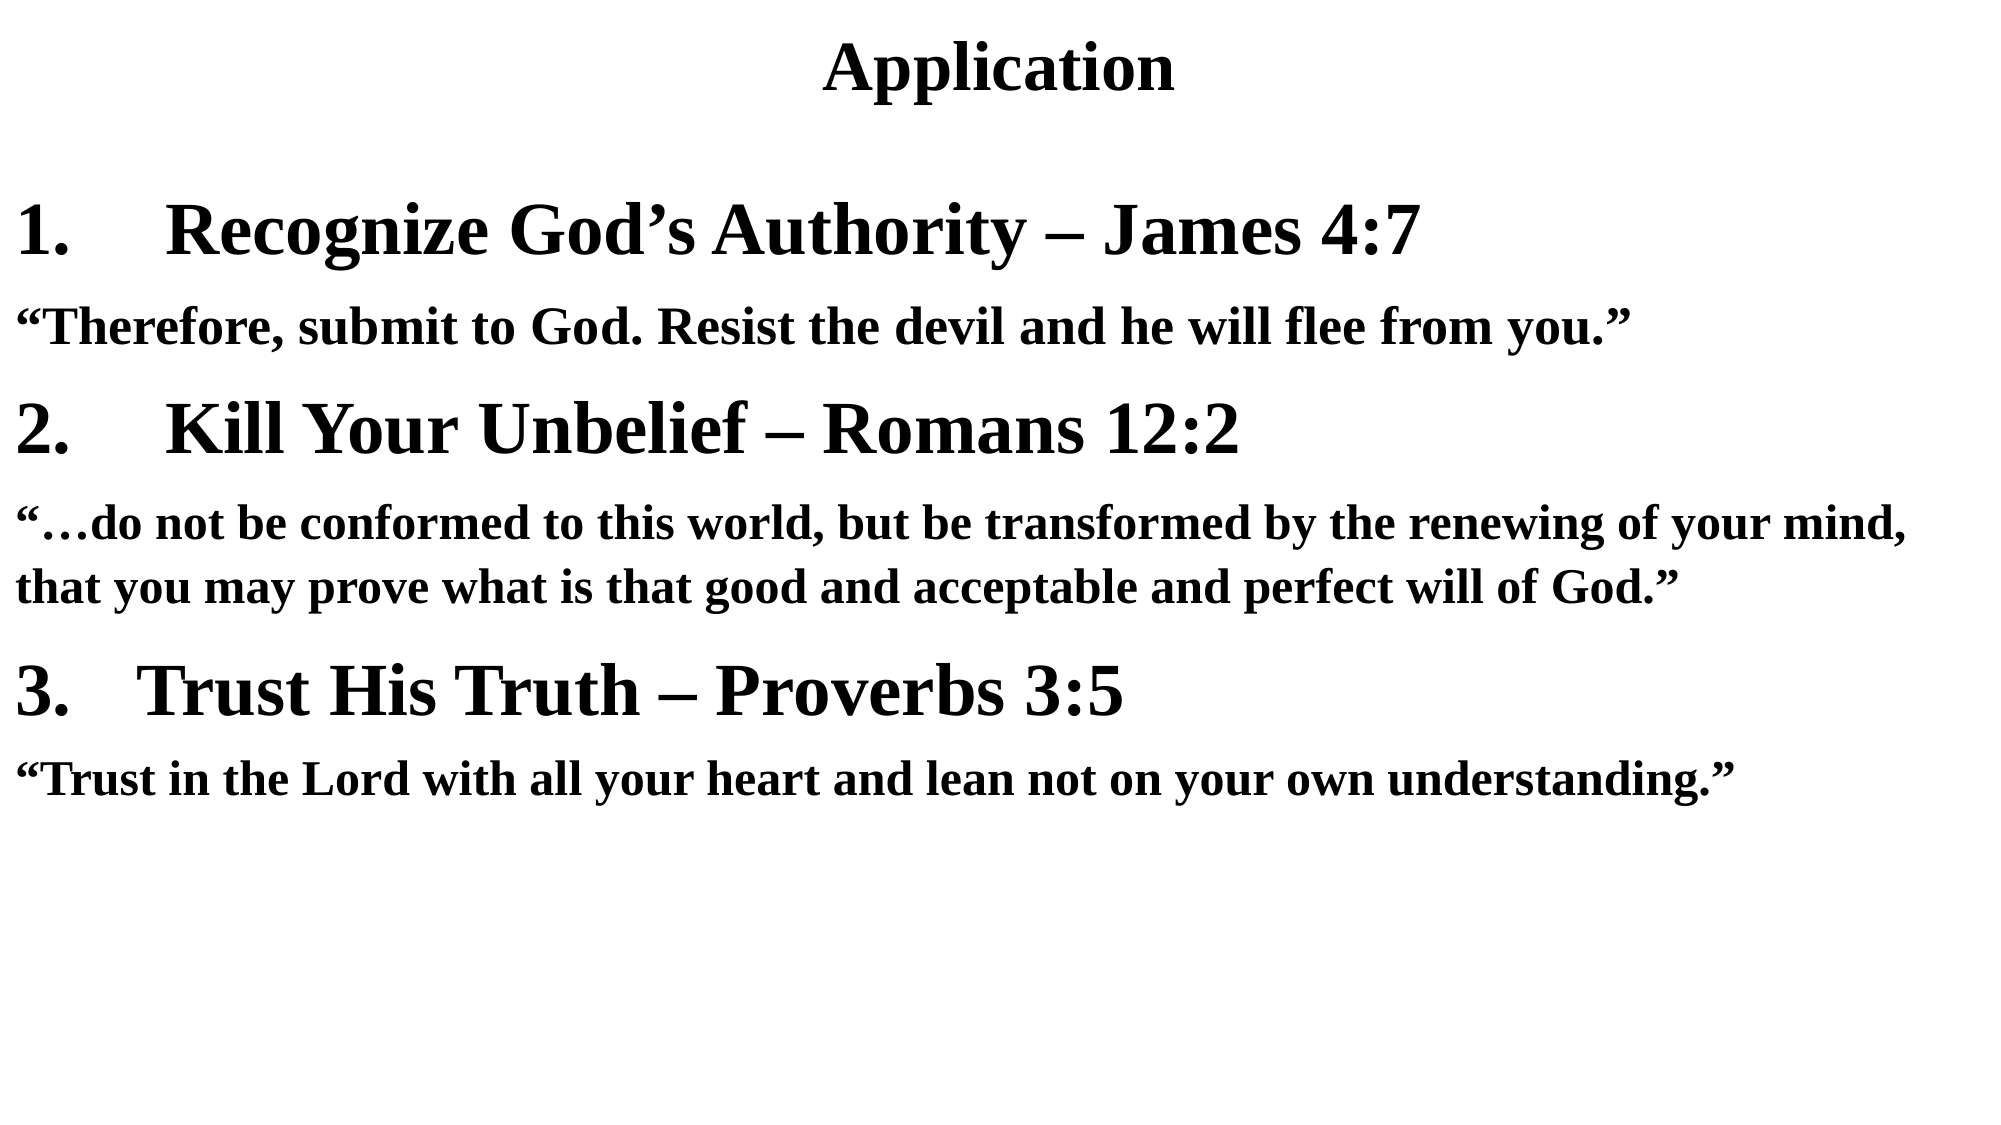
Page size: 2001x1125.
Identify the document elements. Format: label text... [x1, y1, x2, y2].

title Application [137, 22, 1863, 114]
list 1. Recognize God’s Authority – James 4:7 “Therefore, submit to God. Resist the devil and he will flee from you.” 2. Kill Your Unbelief – Romans 12:2 “…do not be conformed to this world, but be transformed by the renewing of your mind, that you may prove what is that good and acceptable and perfect will of God.” Trust His Truth – Proverbs 3:5 “Trust in the Lord with all your heart and lean not on your own understanding.” [0, 165, 2000, 1103]
